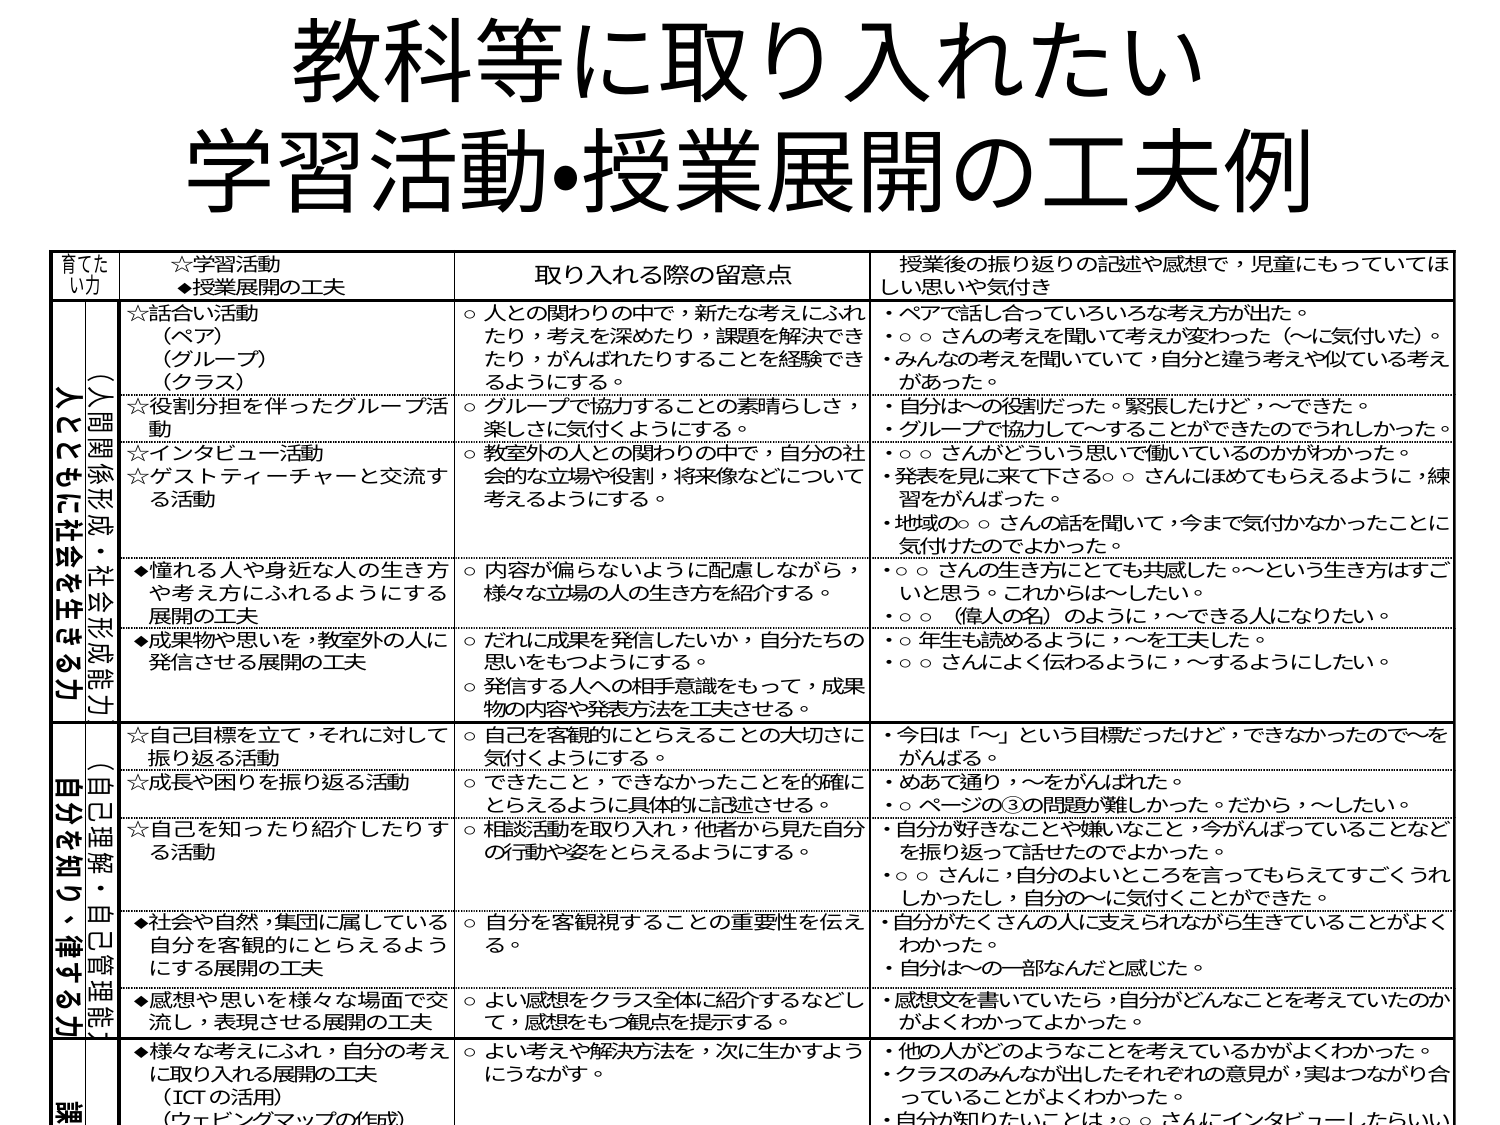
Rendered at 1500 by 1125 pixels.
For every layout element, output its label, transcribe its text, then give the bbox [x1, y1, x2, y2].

picture [43, 238, 1456, 1125]
title 教科等に取り入れたい 学習活動・授業展開の工夫例 [0, 0, 1500, 232]
